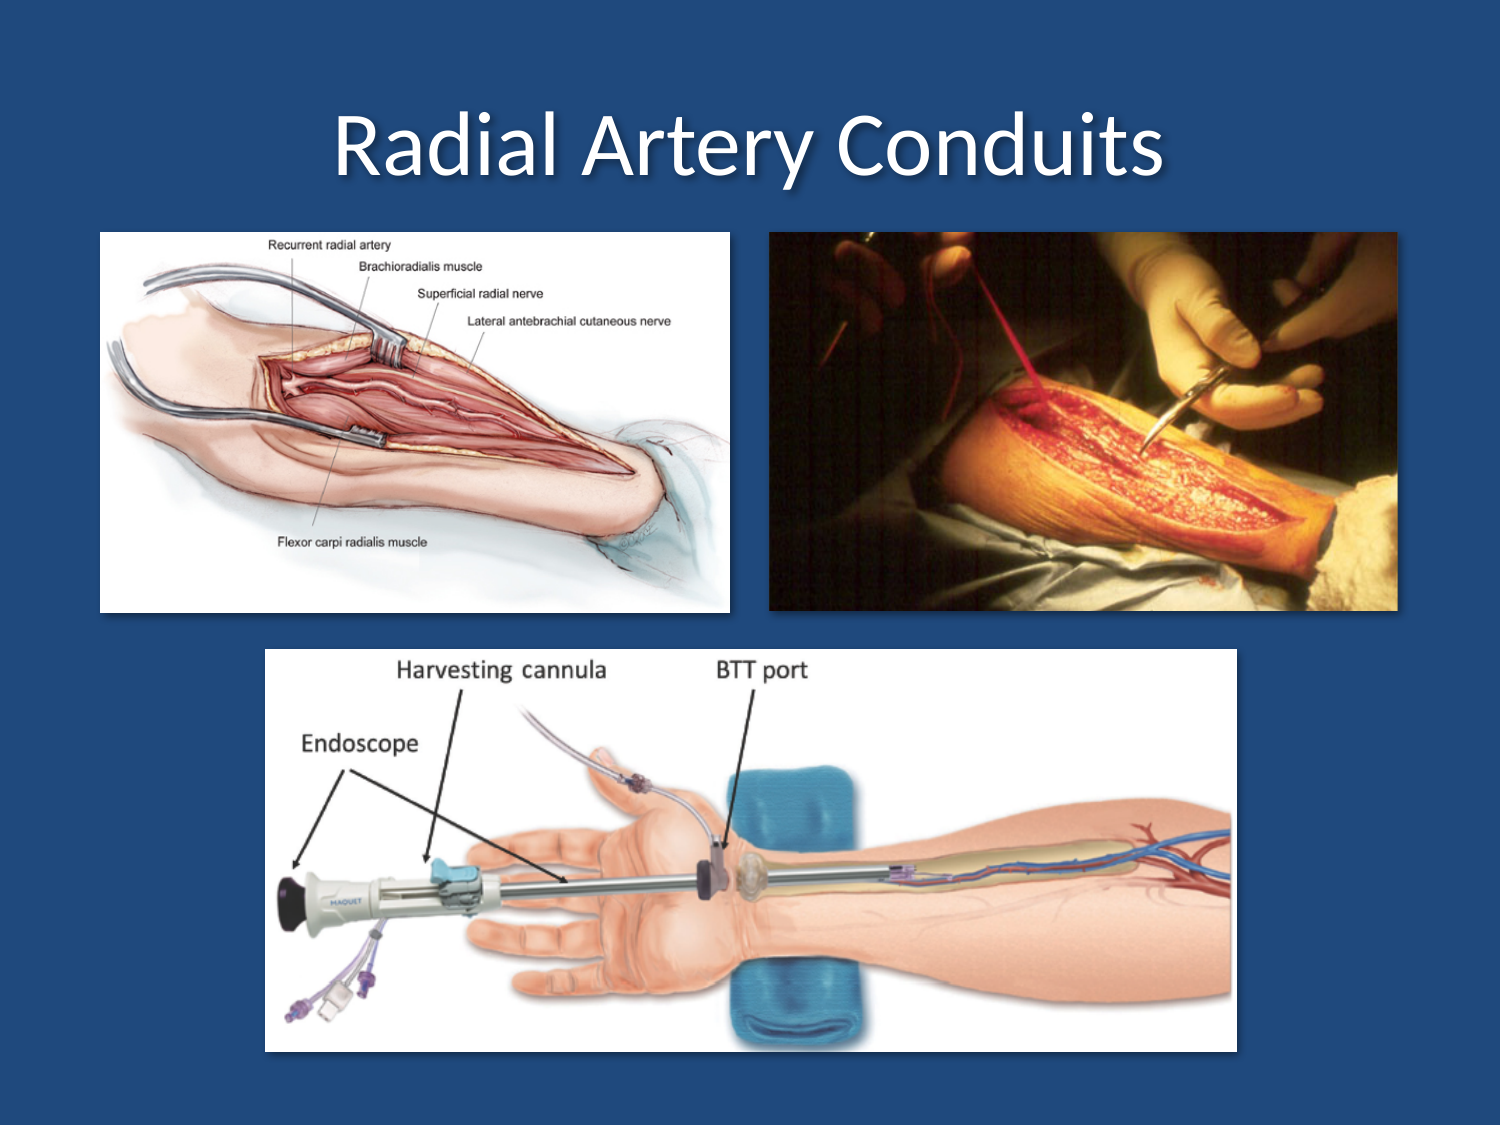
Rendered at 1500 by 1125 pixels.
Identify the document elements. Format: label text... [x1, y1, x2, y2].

picture [768, 232, 1399, 611]
picture [264, 649, 1237, 1052]
title Radial Artery Conduits [74, 44, 1426, 234]
picture [99, 232, 730, 613]
